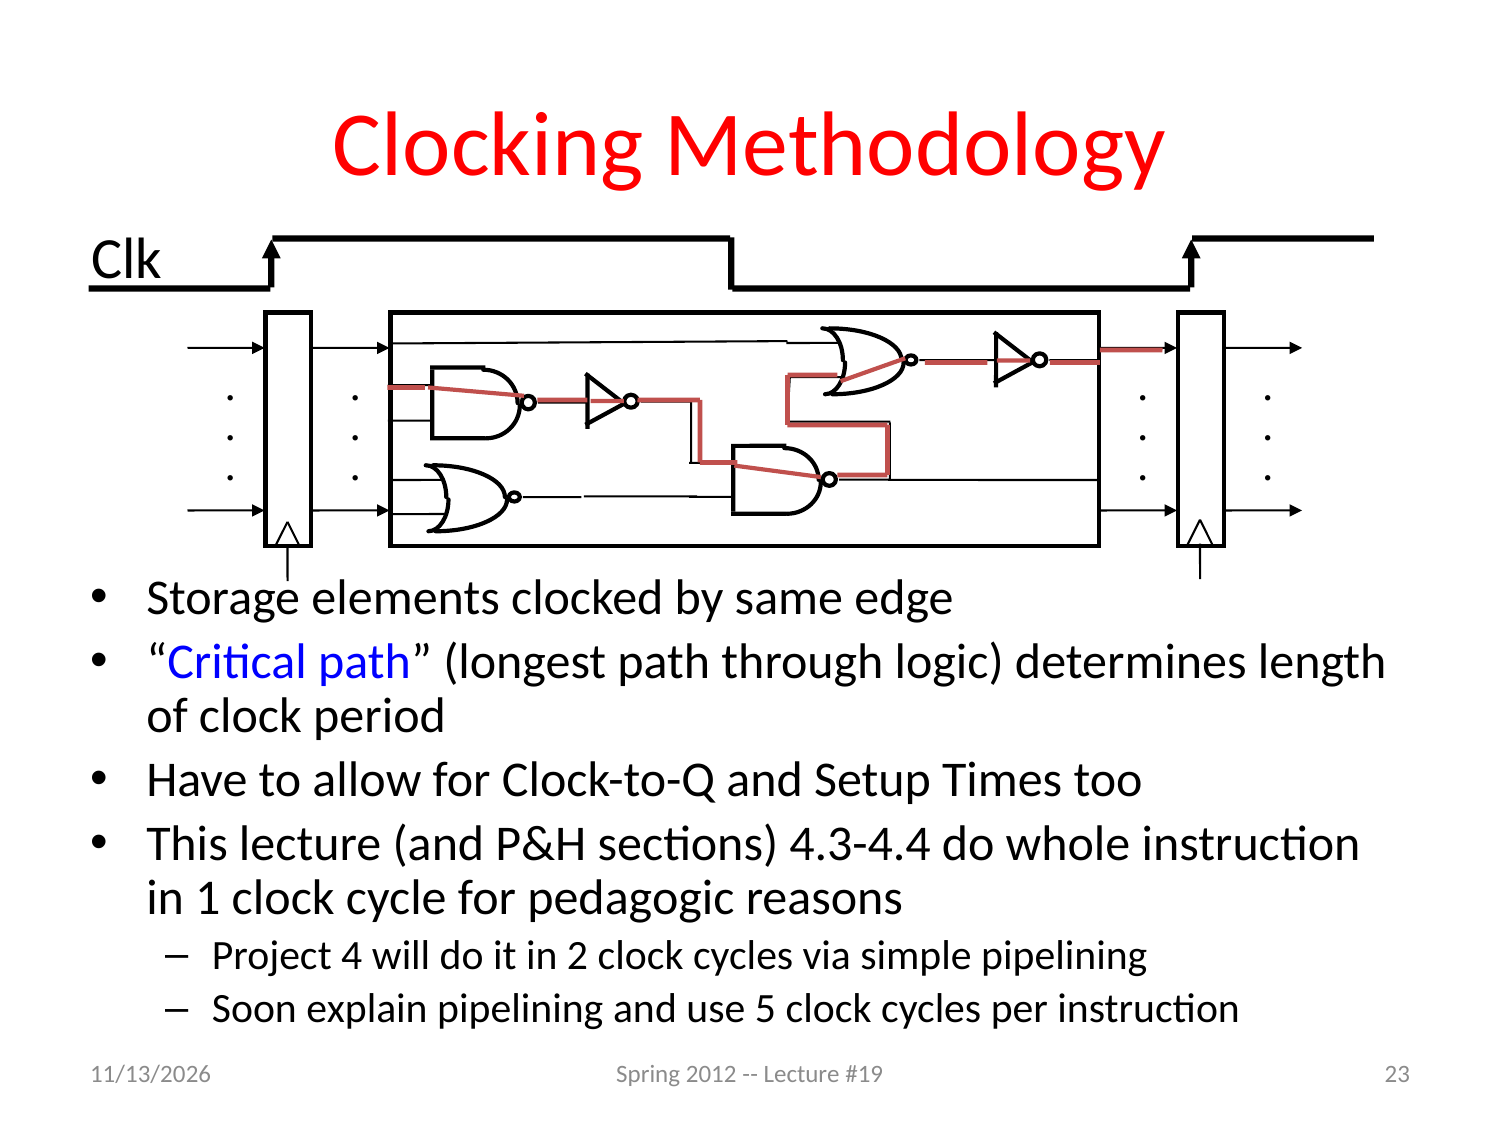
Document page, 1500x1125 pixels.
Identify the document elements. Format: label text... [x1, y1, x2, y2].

text_box [788, 395, 1099, 479]
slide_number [75, 1042, 425, 1103]
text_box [88, 237, 1375, 290]
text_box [982, 332, 1100, 388]
text_box . . . [211, 360, 250, 495]
slide_number 23 [1074, 1042, 1425, 1103]
text_box [312, 341, 390, 355]
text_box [786, 328, 979, 395]
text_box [389, 465, 582, 532]
text_box [390, 312, 1099, 445]
list Storage elements clocked by same edge “Critical path” (longest path through logic) determines length of clock period Have to allow for Clock-to-Q and Setup Times too This lecture (and P&H sections) 4.3-4.4 do whole instruction in 1 clock cycle for pedagogic reasons Project 4 will do it in 2 clock cycles via simple pipelining Soon explain pipelining and use 5 clock cycles per instruction [75, 563, 1425, 1059]
title Clocking Methodology [75, 45, 1425, 233]
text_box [542, 373, 692, 430]
text_box . . . [1123, 360, 1162, 495]
text_box [187, 504, 265, 517]
text_box [187, 341, 265, 355]
footer Spring 2012 -- Lecture #19 [512, 1042, 988, 1103]
text_box [1224, 504, 1303, 517]
text_box . . . [1248, 360, 1287, 495]
text_box [1178, 312, 1224, 546]
text_box Clk [76, 212, 178, 297]
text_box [387, 367, 589, 439]
text_box [390, 436, 691, 496]
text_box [688, 445, 890, 514]
text_box [1104, 341, 1178, 355]
text_box [1224, 341, 1303, 355]
text_box . . . [336, 360, 375, 495]
text_box [312, 504, 384, 517]
text_box [1099, 504, 1178, 517]
text_box [390, 480, 1099, 546]
text_box [265, 312, 312, 546]
